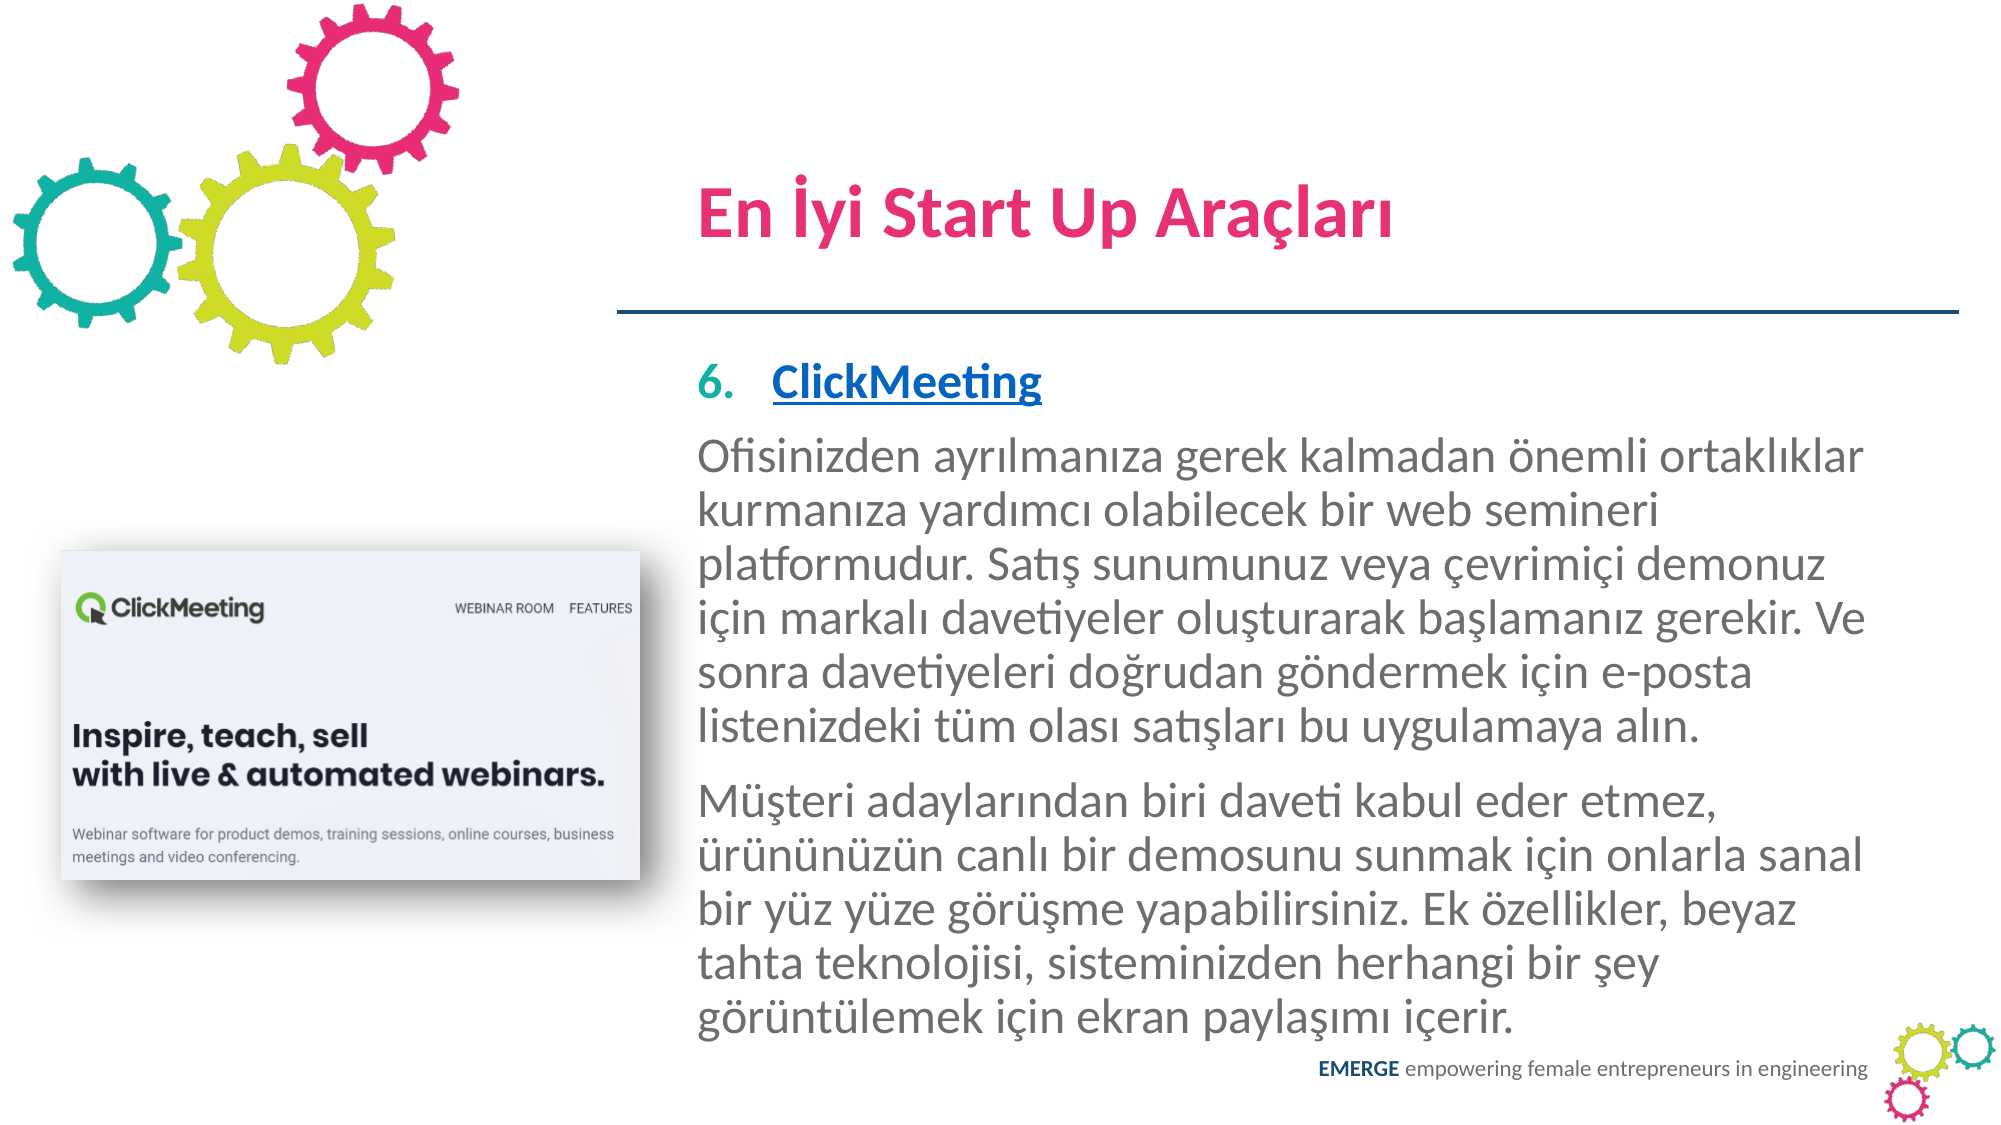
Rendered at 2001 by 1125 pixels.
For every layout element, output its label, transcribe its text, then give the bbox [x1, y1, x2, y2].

list ClickMeeting Ofisinizden ayrılmanıza gerek kalmadan önemli ortaklıklar kurmanıza yardımcı olabilecek bir web semineri platformudur. Satış sunumunuz veya çevrimiçi demonuz için markalı davetiyeler oluşturarak başlamanız gerekir. Ve sonra davetiyeleri doğrudan göndermek için e-posta listenizdeki tüm olası satışları bu uygulamaya alın. Müşteri adaylarından biri daveti kabul eder etmez, ürününüzün canlı bir demosunu sunmak için onlarla sanal bir yüz yüze görüşme yapabilirsiniz. Ek özellikler, beyaz tahta teknolojisi, sisteminizden herhangi bir şey görüntülemek için ekran paylaşımı içerir. [682, 347, 1898, 1000]
picture [60, 549, 641, 880]
picture [0, 0, 533, 470]
picture [1865, 995, 2001, 1125]
list En İyi Start Up Araçları [682, 165, 1898, 280]
